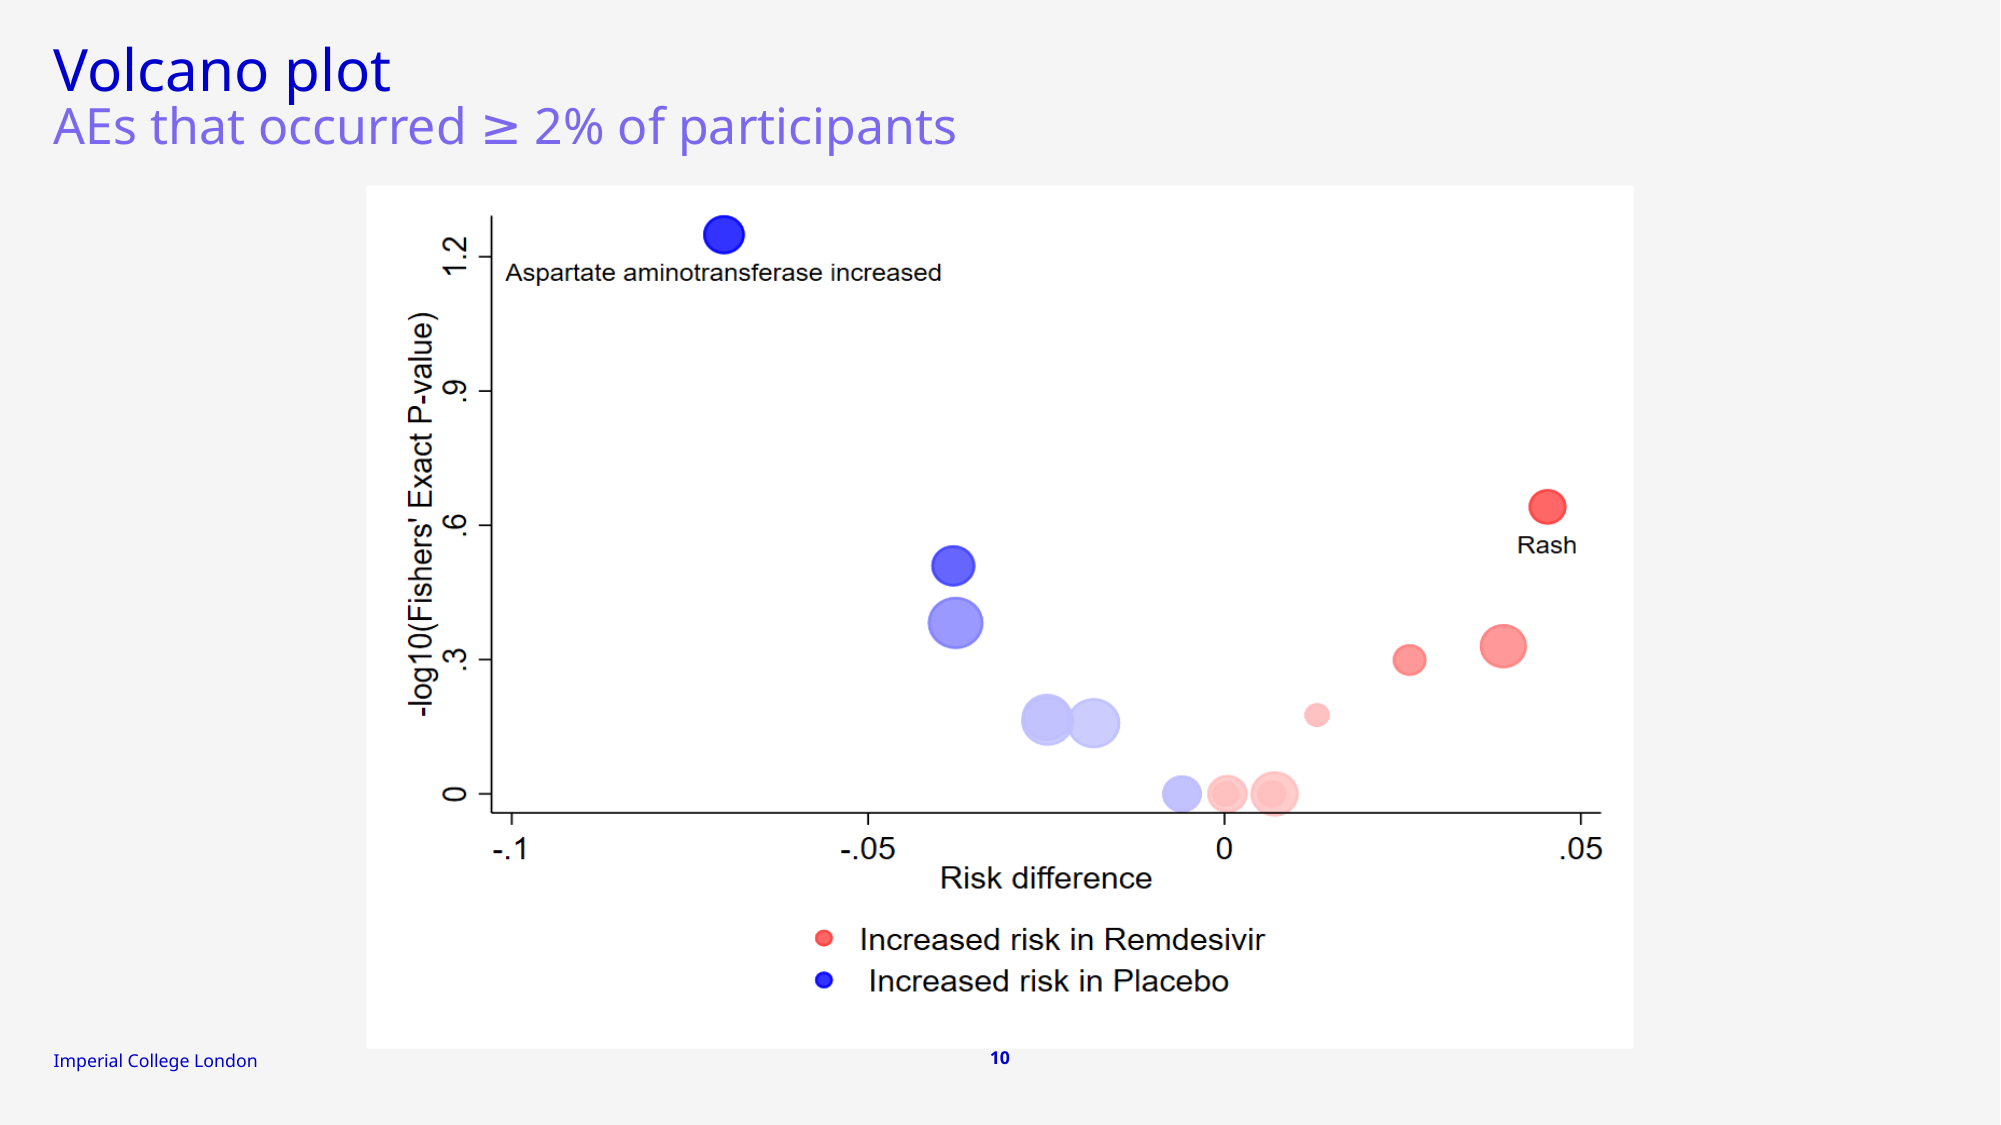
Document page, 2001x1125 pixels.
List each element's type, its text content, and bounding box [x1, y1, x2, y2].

title Volcano plot [53, 41, 1948, 104]
picture [366, 185, 1634, 1049]
slide_number 10 [973, 1049, 1027, 1072]
subtitle AEs that occurred ≥ 2% of participants [53, 101, 1947, 163]
